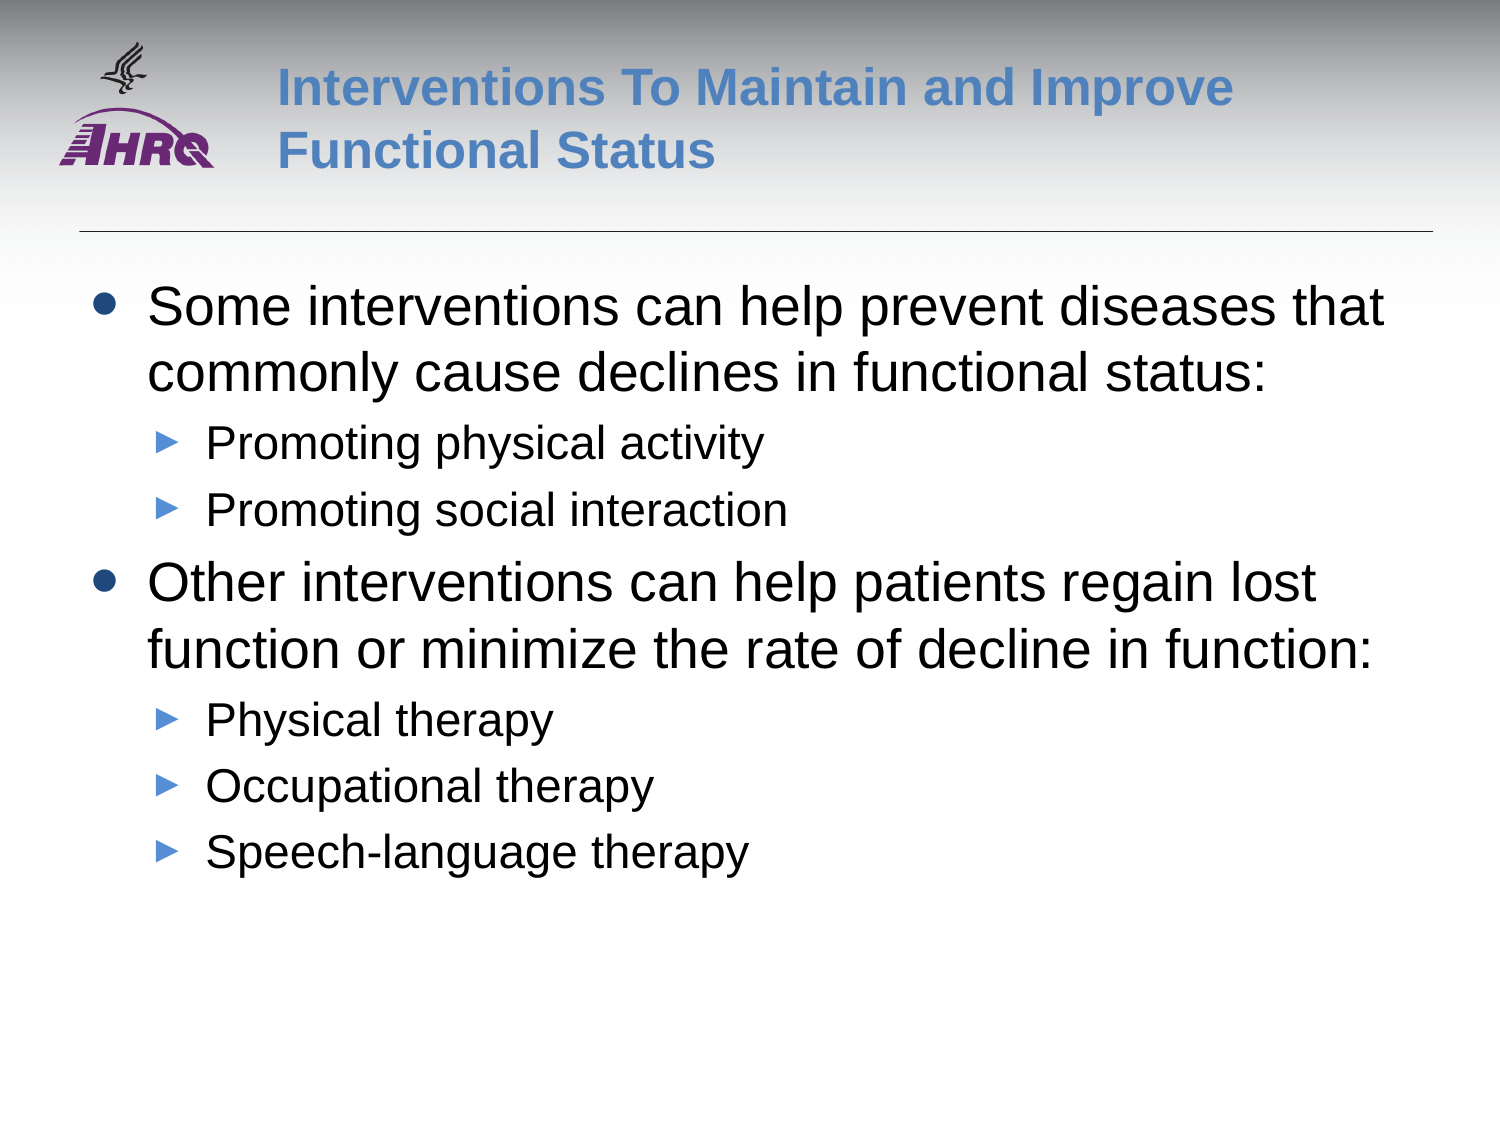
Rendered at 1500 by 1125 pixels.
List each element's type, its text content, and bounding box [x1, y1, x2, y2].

list Some interventions can help prevent diseases that commonly cause declines in functional status: Promoting physical activity Promoting social interaction Other interventions can help patients regain lost function or minimize the rate of decline in function: Physical therapy Occupational therapy Speech-language therapy [75, 262, 1425, 984]
title Interventions To Maintain and Improve Functional Status [262, 45, 1425, 188]
picture [0, 0, 1500, 1125]
